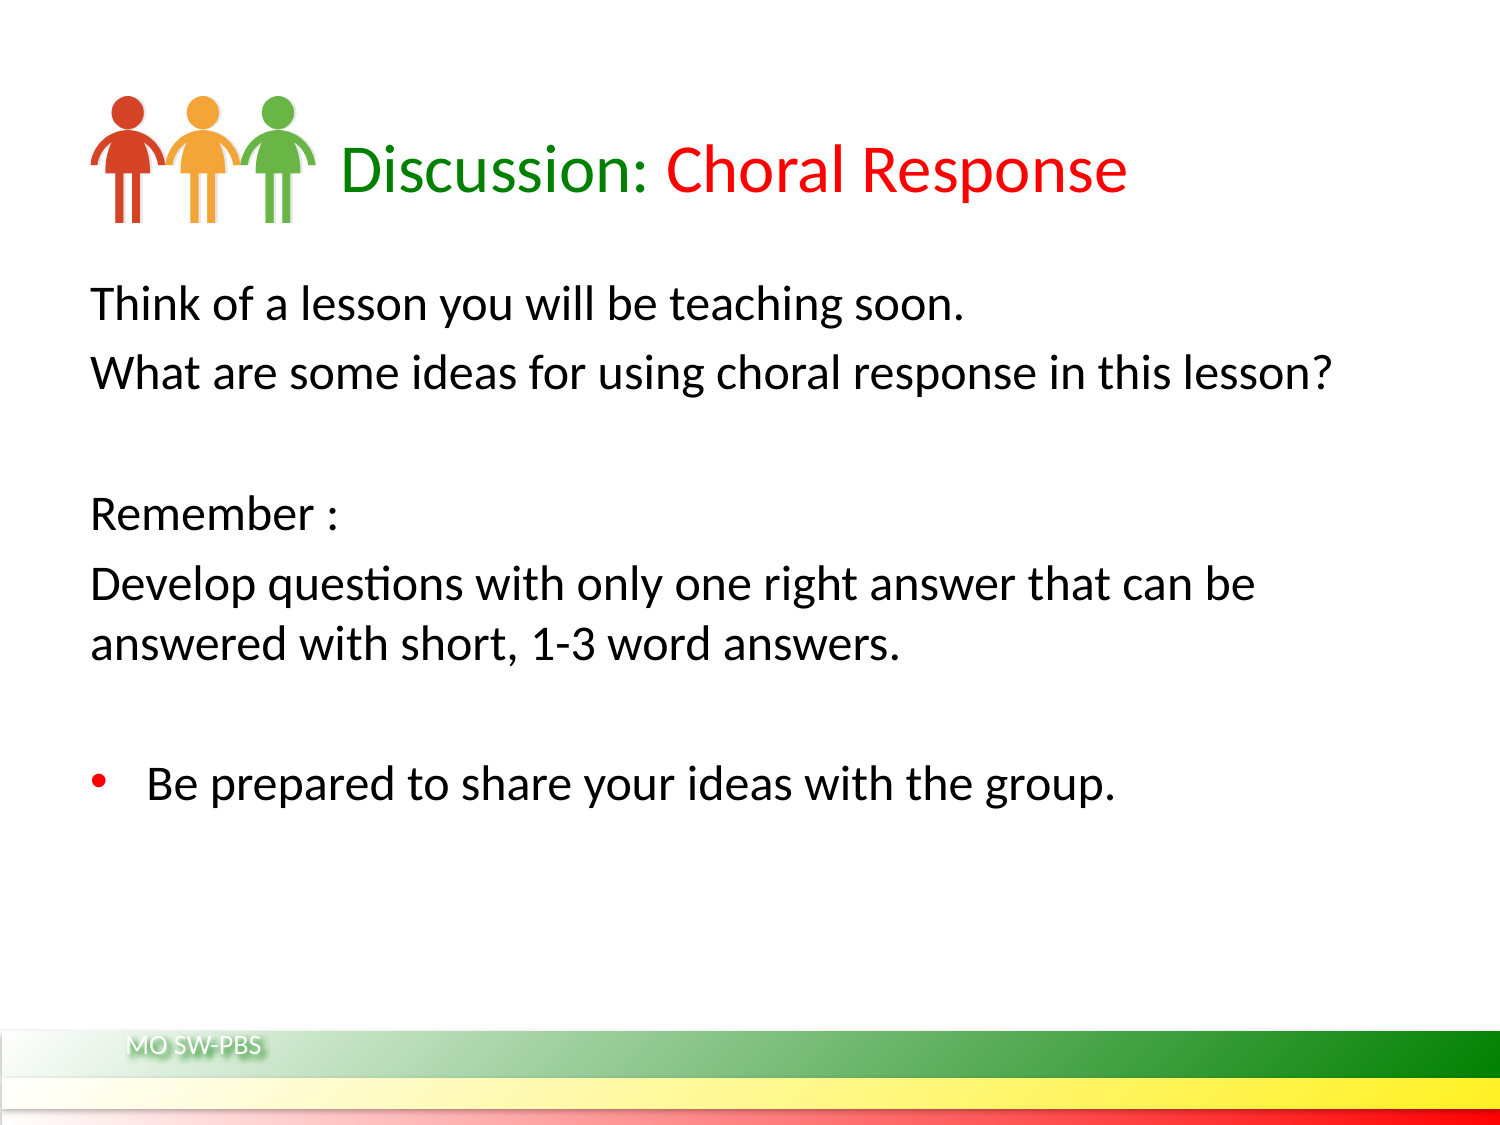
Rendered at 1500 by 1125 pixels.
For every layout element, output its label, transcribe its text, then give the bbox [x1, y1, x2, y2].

list Think of a lesson you will be teaching soon. What are some ideas for using choral response in this lesson? Remember : Develop questions with only one right answer that can be answered with short, 1-3 word answers. Be prepared to share your ideas with the group. [75, 262, 1425, 1005]
picture [90, 96, 316, 223]
title Discussion: Choral Response [325, 87, 1427, 242]
